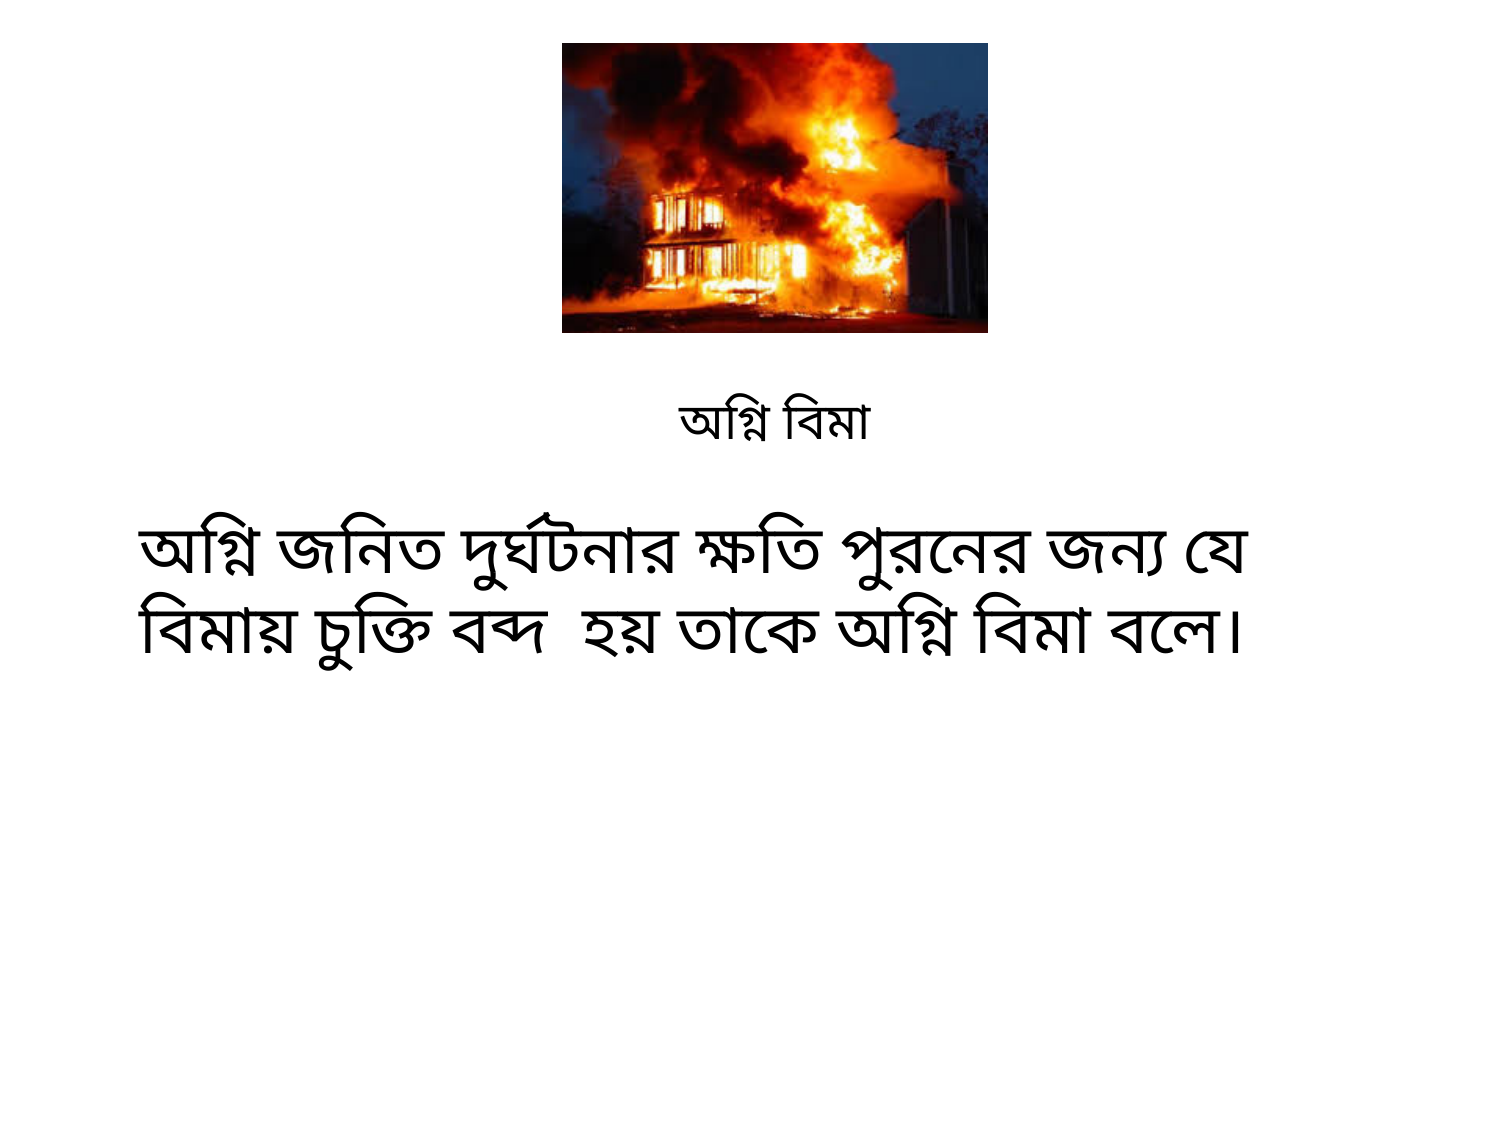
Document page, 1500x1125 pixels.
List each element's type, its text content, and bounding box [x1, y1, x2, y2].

text_box অগ্নি বিমা [664, 382, 886, 457]
text_box অগ্নি জনিত দুর্ঘটনার ক্ষতি পুরনের জন্য যে বিমায় চুক্তি বব্দ হয় তাকে অগ্নি বিমা বলে। [125, 499, 1300, 675]
picture [562, 43, 988, 334]
